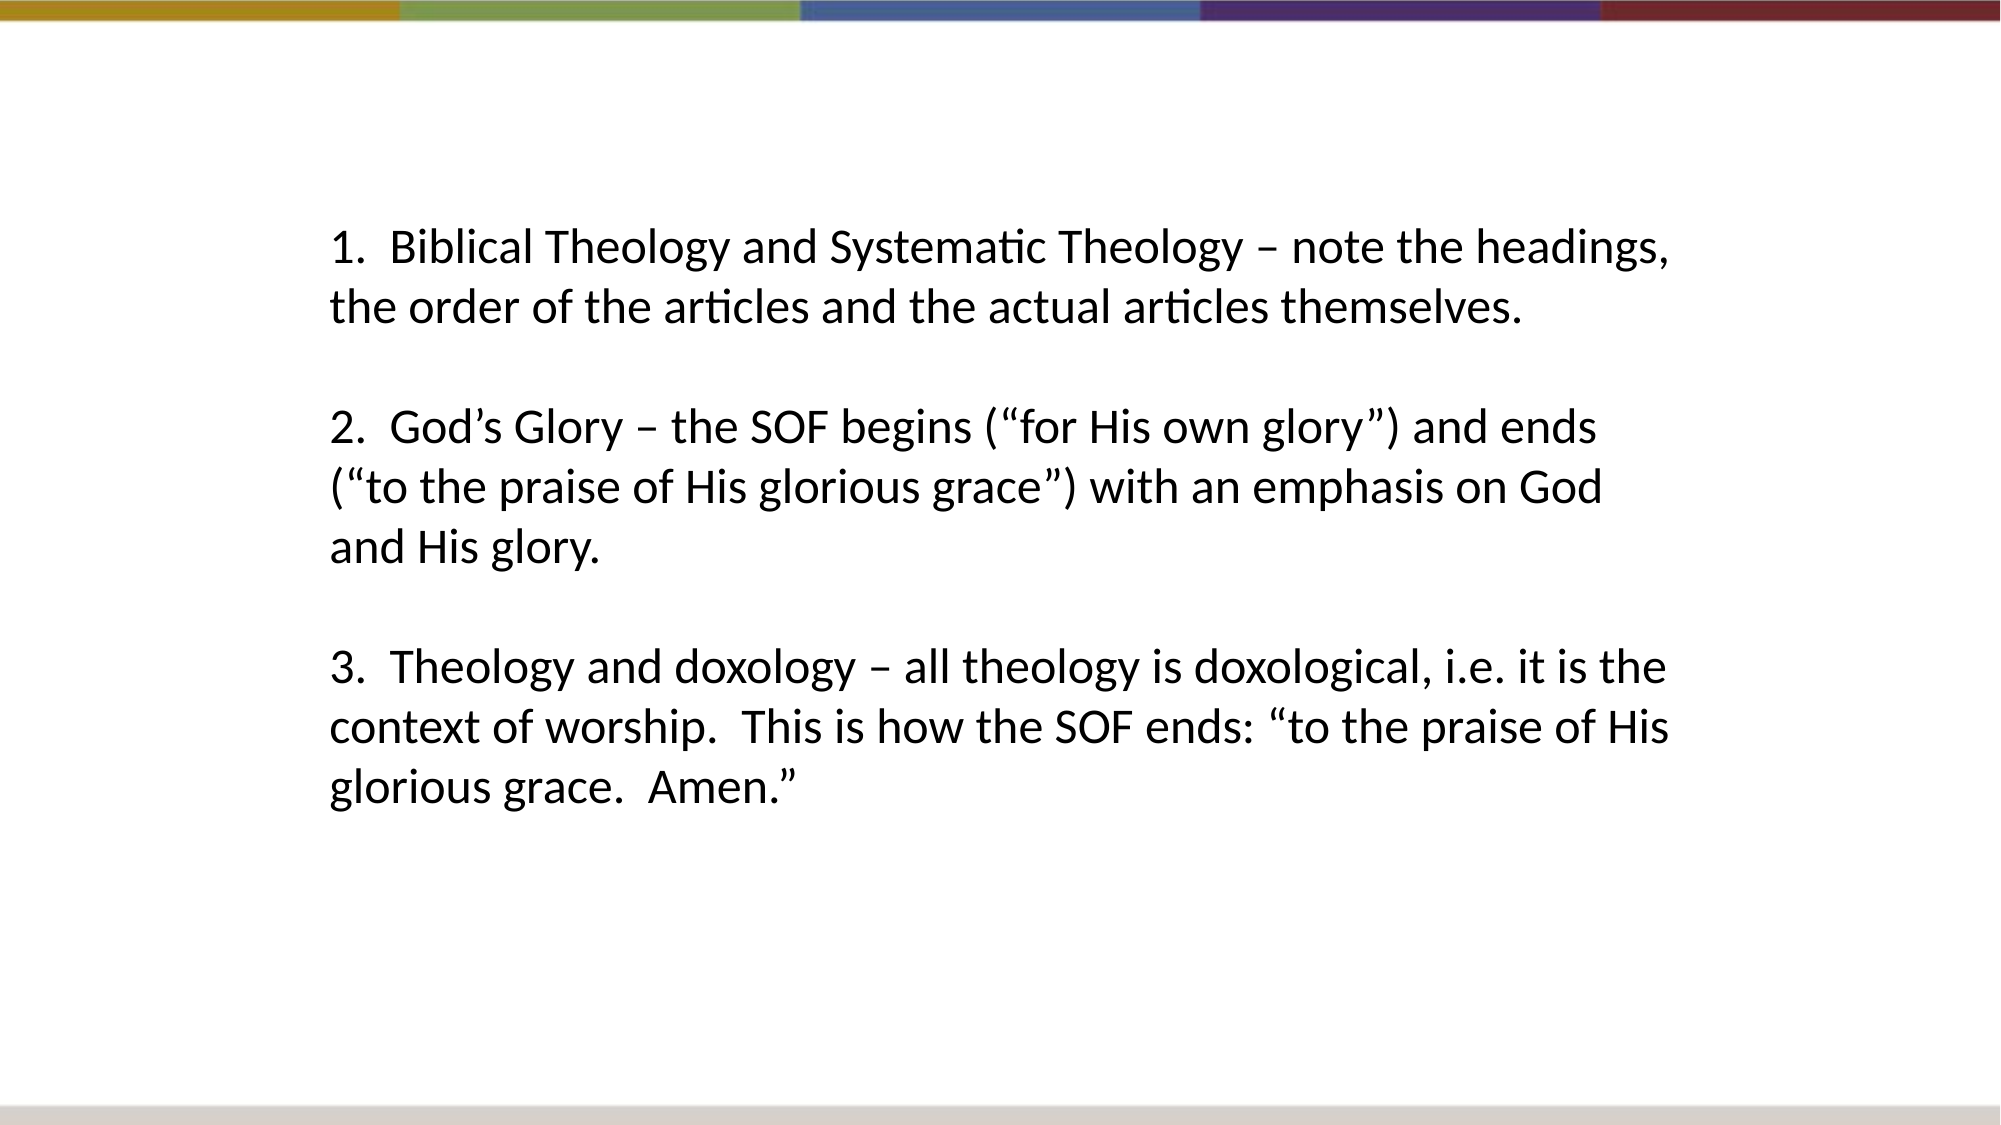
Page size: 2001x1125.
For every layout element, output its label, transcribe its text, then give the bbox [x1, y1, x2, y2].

picture [0, 0, 2001, 1125]
text_box 1. Biblical Theology and Systematic Theology – note the headings, the order of the articles and the actual articles themselves. 2. God’s Glory – the SOF begins (“for His own glory”) and ends (“to the praise of His glorious grace”) with an emphasis on God and His glory. 3. Theology and doxology – all theology is doxological, i.e. it is the context of worship. This is how the SOF ends: “to the praise of His glorious grace. Amen.” [314, 146, 1695, 882]
